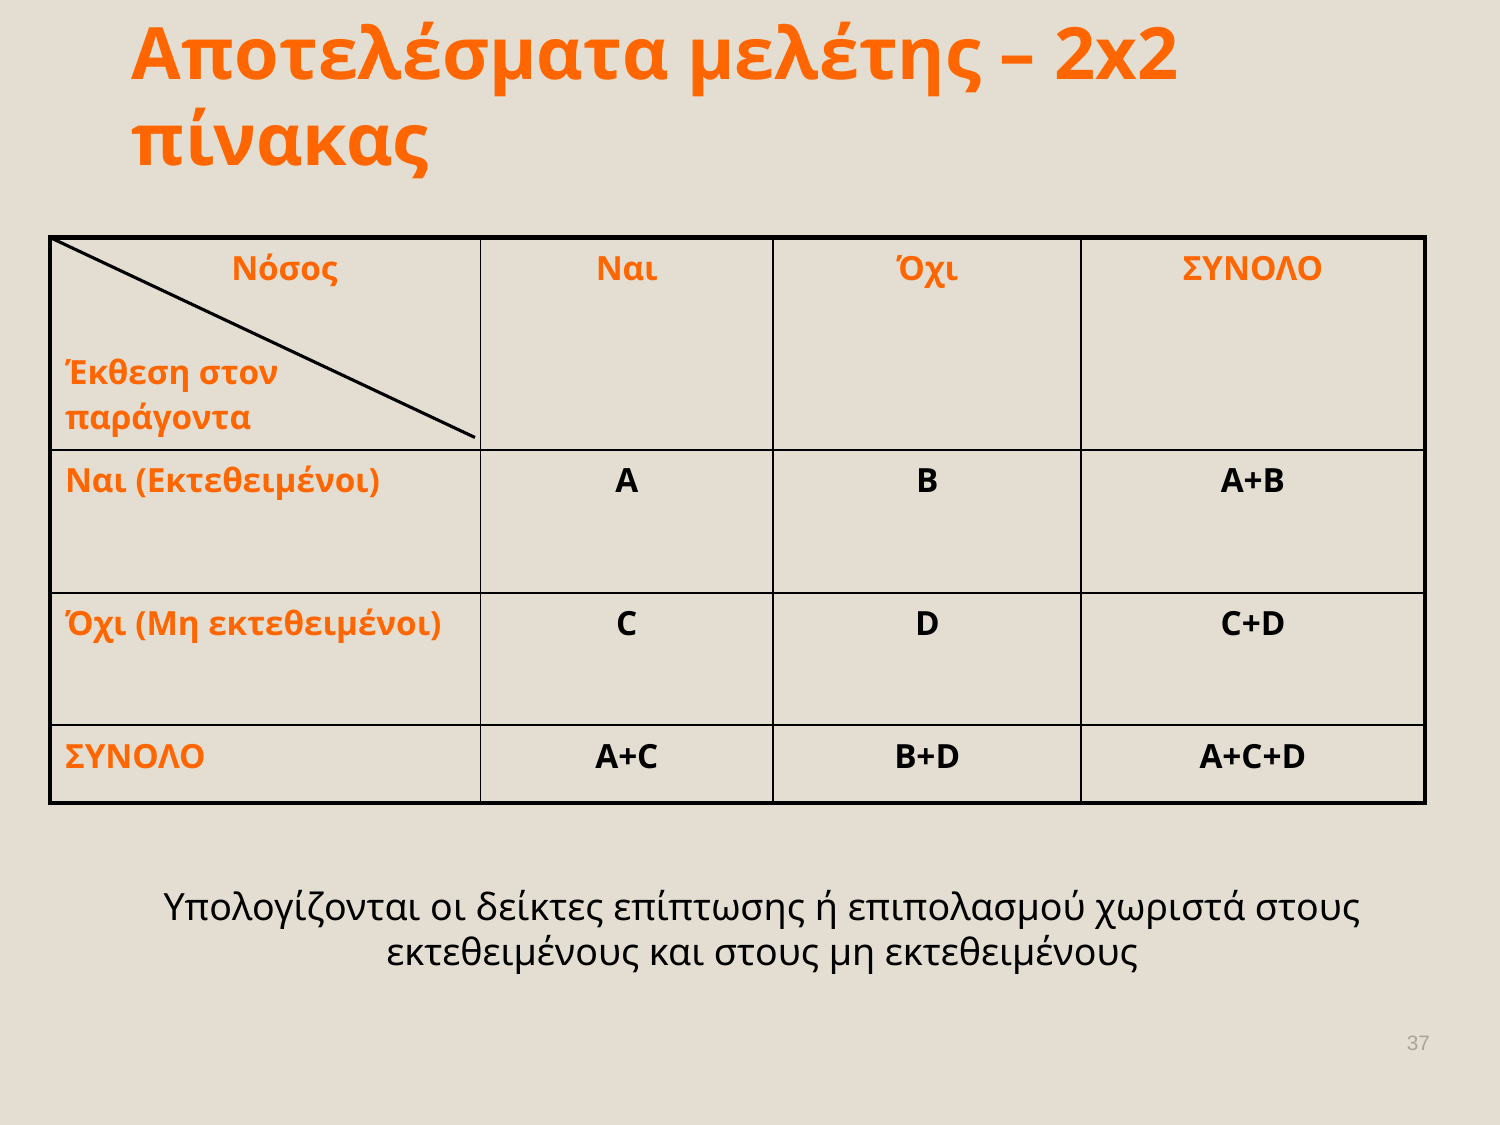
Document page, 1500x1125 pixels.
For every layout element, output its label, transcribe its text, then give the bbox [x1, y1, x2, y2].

table_header Όχι [774, 240, 1080, 449]
text_box Υπολογίζονται οι δείκτες επίπτωσης ή επιπολασμού χωριστά στους εκτεθειμένους και στους μη εκτεθειμένους [87, 812, 1438, 1043]
table_cell B+D [774, 726, 1080, 801]
table_cell C+D [1082, 594, 1423, 724]
title Αποτελέσματα μελέτης – 2x2 πίνακας [117, 0, 1393, 188]
table_header Ναι [481, 240, 772, 449]
table_cell A+C [481, 726, 772, 801]
table_cell C [481, 594, 772, 724]
slide_number 37 [1369, 1002, 1445, 1063]
table_cell A+C+D [1082, 726, 1423, 801]
table_cell Ναι (Εκτεθειμένοι) [52, 451, 480, 592]
table_cell A+B [1082, 451, 1423, 592]
table_header ΣΥΝΟΛΟ [1082, 240, 1423, 449]
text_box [49, 237, 476, 438]
table_cell B [774, 451, 1080, 592]
table_cell D [774, 594, 1080, 724]
table_cell Όχι (Μη εκτεθειμένοι) [52, 594, 480, 724]
table_cell ΣΥΝΟΛΟ [52, 726, 480, 801]
table_header Νόσος Έκθεση στον παράγοντα [52, 445, 480, 449]
table_cell A [481, 451, 772, 592]
